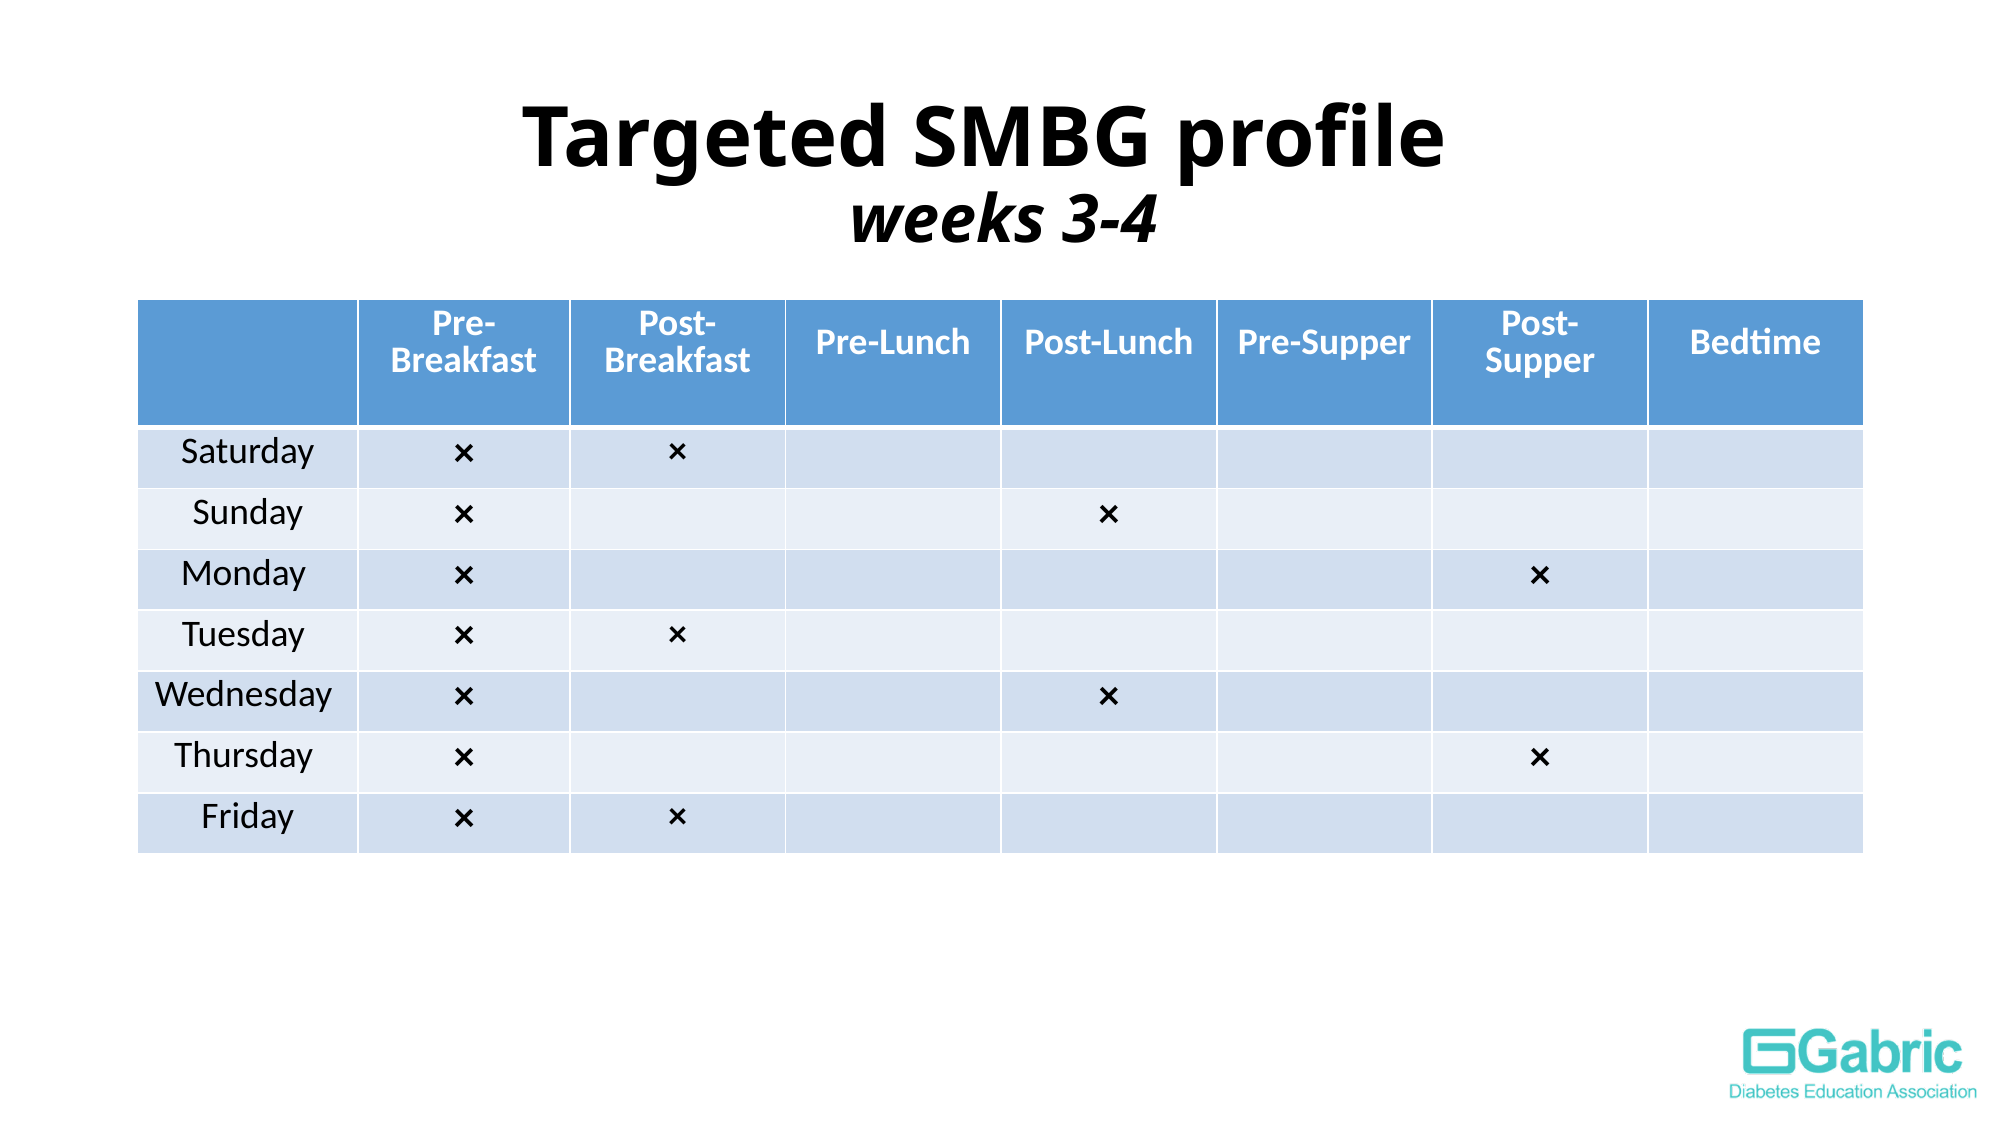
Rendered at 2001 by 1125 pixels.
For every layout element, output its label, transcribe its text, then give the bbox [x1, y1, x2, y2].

table_cell [1002, 611, 1216, 670]
table_cell Friday [138, 794, 357, 853]
table_cell Monday [138, 550, 357, 609]
table_header Post-Lunch [1002, 300, 1216, 425]
table_cell [1649, 550, 1863, 609]
table_cell [786, 611, 1000, 670]
table_cell [1649, 489, 1863, 549]
table_cell [786, 489, 1000, 549]
table_cell Saturday [138, 430, 357, 488]
table_cell [571, 733, 785, 792]
table_cell × [571, 430, 785, 488]
table_cell × [571, 611, 785, 670]
table_cell Sunday [138, 489, 357, 549]
table_cell × [359, 430, 569, 488]
table_cell [1002, 733, 1216, 792]
table_header Pre-Supper [1218, 300, 1431, 425]
table_cell [571, 489, 785, 549]
table_cell × [571, 794, 785, 853]
table_cell [1649, 611, 1863, 670]
table_cell [1218, 794, 1431, 853]
table_cell × [359, 611, 569, 670]
table_cell [1433, 489, 1647, 549]
table_cell [571, 550, 785, 609]
table_cell × [359, 550, 569, 609]
table_cell × [359, 794, 569, 853]
table_cell [1649, 733, 1863, 792]
table_cell [786, 733, 1000, 792]
table_cell × [1433, 733, 1647, 792]
table_cell [1002, 794, 1216, 853]
table_header Post-Supper [1433, 300, 1647, 425]
table_cell [1218, 550, 1431, 609]
table_cell × [359, 733, 569, 792]
table_cell × [359, 489, 569, 549]
table_cell [1218, 733, 1431, 792]
table_cell [786, 794, 1000, 853]
table_header Post-Breakfast [571, 300, 785, 425]
table_cell Tuesday [138, 611, 357, 670]
picture [1722, 1017, 1983, 1108]
table_header Bedtime [1649, 300, 1863, 425]
table_cell [1649, 672, 1863, 731]
table_cell [1218, 489, 1431, 549]
table_cell × [359, 672, 569, 731]
table_cell × [1433, 550, 1647, 609]
table_cell [1433, 611, 1647, 670]
table_cell [786, 550, 1000, 609]
table_cell [1649, 430, 1863, 488]
table_cell [1218, 611, 1431, 670]
table_cell [1649, 794, 1863, 853]
table_cell [1433, 794, 1647, 853]
table_cell [1002, 550, 1216, 609]
table_cell [786, 430, 1000, 488]
table_cell Thursday [138, 733, 357, 792]
table_cell [1433, 672, 1647, 731]
table_cell × [1002, 672, 1216, 731]
table_cell [1433, 430, 1647, 488]
table_cell × [1002, 489, 1216, 549]
table_cell [1218, 430, 1431, 488]
table_cell [786, 672, 1000, 731]
table_header Pre-Lunch [786, 300, 1000, 425]
table_header Pre-Breakfast [359, 300, 569, 425]
table_cell [1002, 430, 1216, 488]
table_cell [571, 672, 785, 731]
table_cell [1218, 672, 1431, 731]
title Targeted SMBG profile weeks 3-4 [133, 67, 1858, 285]
table_cell Wednesday [138, 672, 357, 731]
table_header [138, 300, 357, 425]
